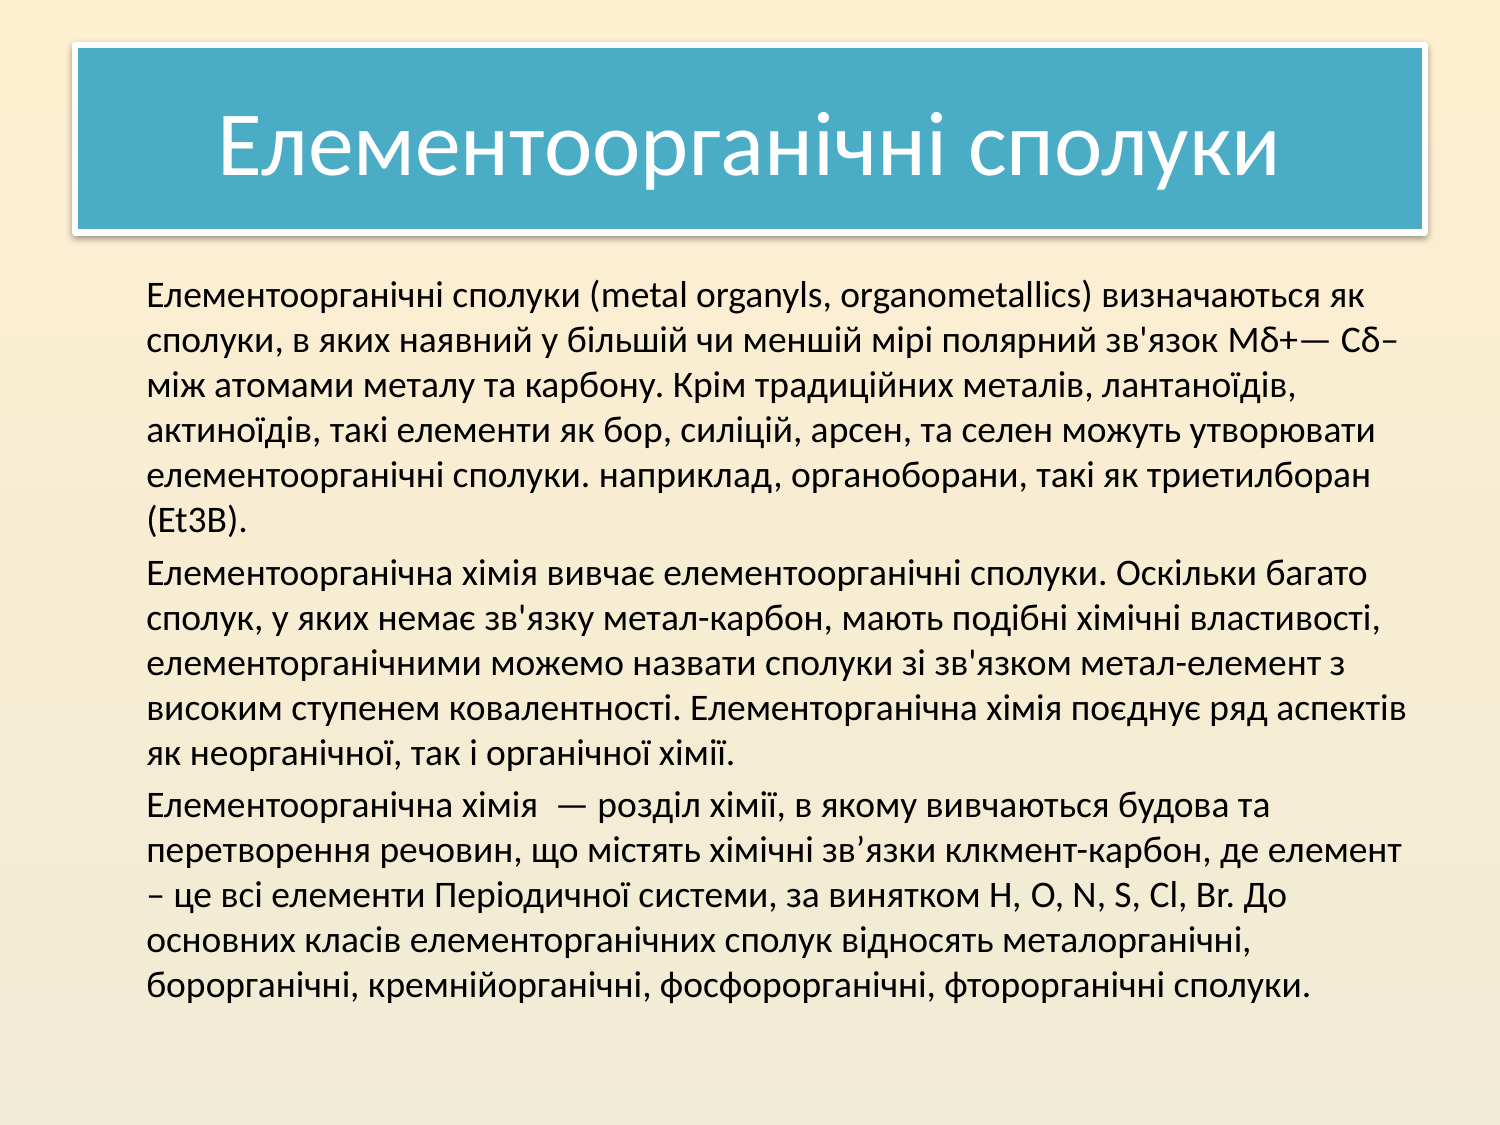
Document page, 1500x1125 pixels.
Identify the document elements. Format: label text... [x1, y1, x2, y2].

list Елементоорганічні сполуки (metal organyls, organometallics) визначаються як сполуки, в яких наявний у більшій чи меншій мірі полярний зв'язок Mδ+— Cδ– між атомами металу та карбону. Крім традиційних металів, лантаноїдів, актиноїдів, такі елементи як бор, силіцій, арсен, та селен можуть утворювати елементоорганічні сполуки. наприклад, органоборани, такі як триетилборан (Et3B). Елементоорганічна хімія вивчає елементоорганічні сполуки. Оскільки багато сполук, у яких немає зв'язку метал-карбон, мають подібні хімічні властивості, елементорганічними можемо назвати сполуки зі зв'язком метал-елемент з високим ступенем ковалентності. Елементорганічна хімія поєднує ряд аспектів як неорганічної, так і органічної хімії. Елементоорганічна хімія — розділ хімії, в якому вивчаються будова та перетворення речовин, що містять хімічні зв’язки клкмент-карбон, де елемент – це всі елементи Періодичної системи, за винятком Н, O, N, S, Сl, Вr. До основних класів елементорганічних сполук відносять металорганічні, борорганічні, кремнійорганічні, фосфорорганічні, фторорганічні сполуки. [75, 262, 1425, 1005]
title Елементоорганічні сполуки [72, 42, 1428, 236]
